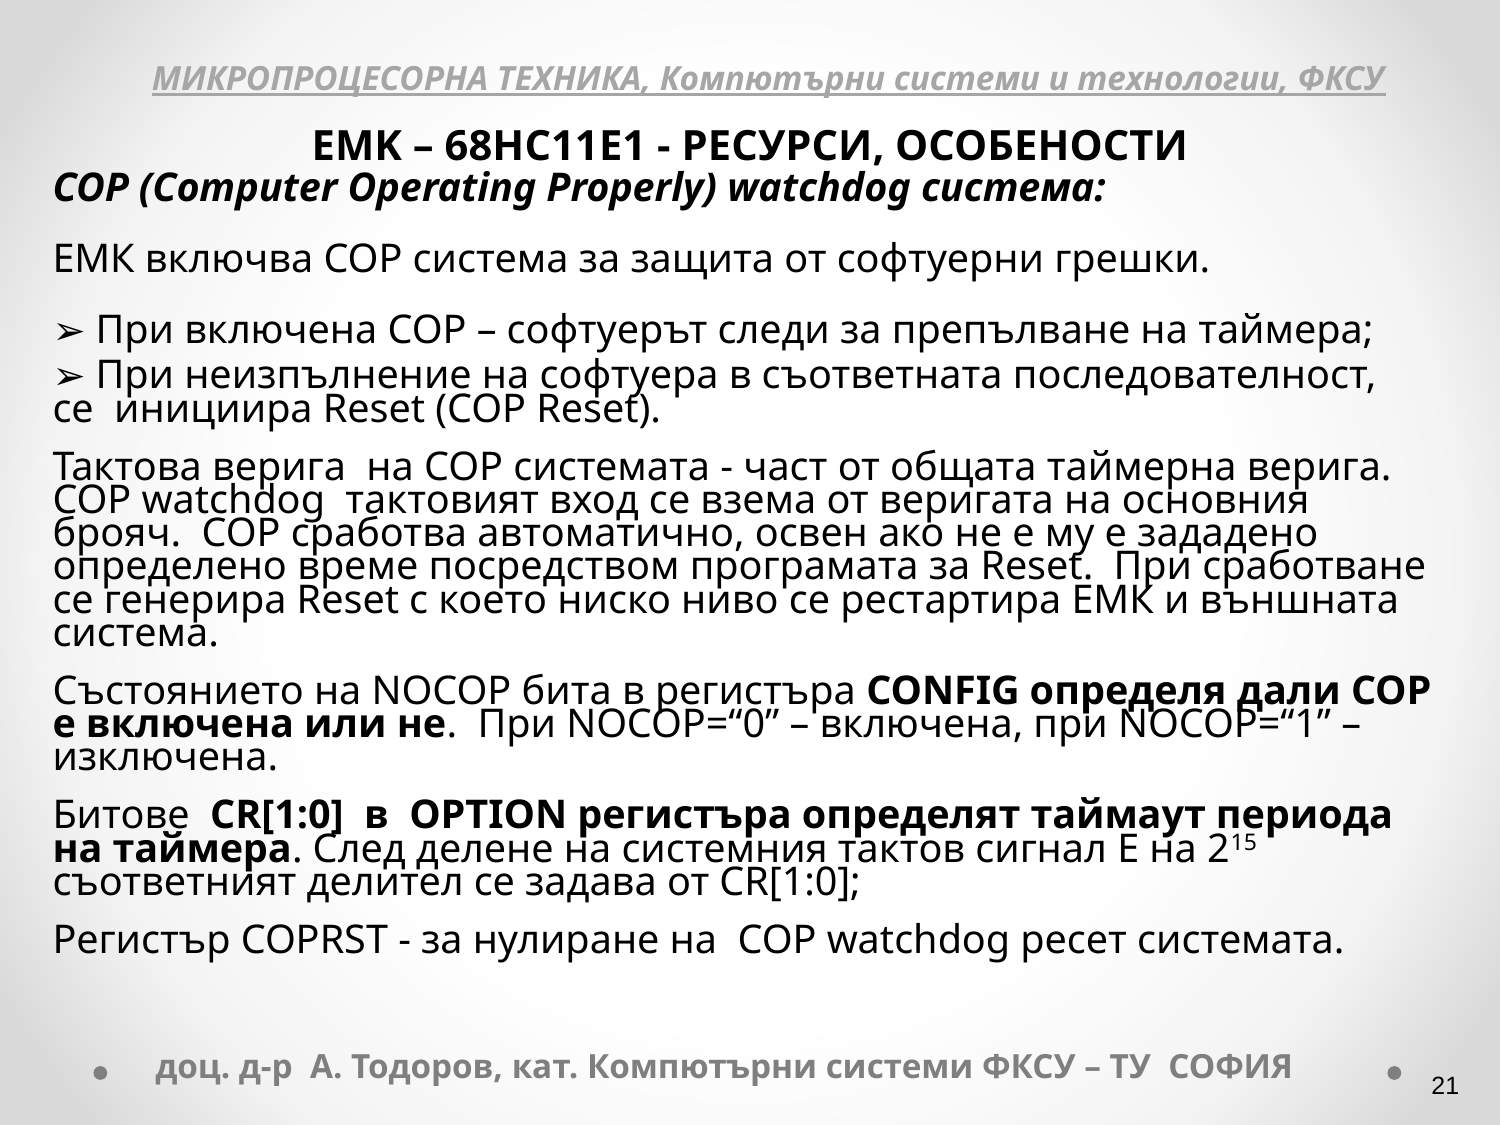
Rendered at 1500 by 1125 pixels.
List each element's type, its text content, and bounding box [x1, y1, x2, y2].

text_box ‹#› [1349, 1061, 1475, 1103]
text_box доц. д-р А. Тодоров, кат. Компютърни системи ФКСУ – ТУ СОФИЯ [75, 1037, 1375, 1100]
subtitle EMK – 68HC11E1 - РЕСУРСИ, ОСОБЕНОСТИ СОР (Computer Operating Properly) watchdog система: ЕМК включва СОР система за защита от софтуерни грешки. При включена СОР – софтуерът следи за препълване на таймера; При неизпълнение на софтуера в съответната последователност, се инициира Reset (COP Reset). Тактова верига на СОР системата - част от общата таймерна верига. COP watchdog тактовият вход се взема от веригата на основния брояч. COP сработва автоматично, освен ако не е му е зададено определено време посредством програмата за Reset. При сработване се генерира Reset с което ниско ниво се рестартира ЕМК и външната система. Състоянието на NOCOP бита в регистъра CONFIG определя дали СОР е включена или не. При NOCOP=“0” – включена, при NOCOP=“1” – изключена. Битове CR[1:0] в OPTION регистъра определят таймаут периода на таймера. След делене на системния тактов сигнал Е на 215 съответният делител се задава от CR[1:0]; Регистър COPRST - за нулиране на COP watchdog ресет системата. [37, 75, 1463, 1013]
text_box МИКРОПРОЦЕСОРНА ТЕХНИКА, Компютърни системи и технологии, ФКСУ [75, 50, 1463, 100]
picture [0, 0, 1500, 1125]
